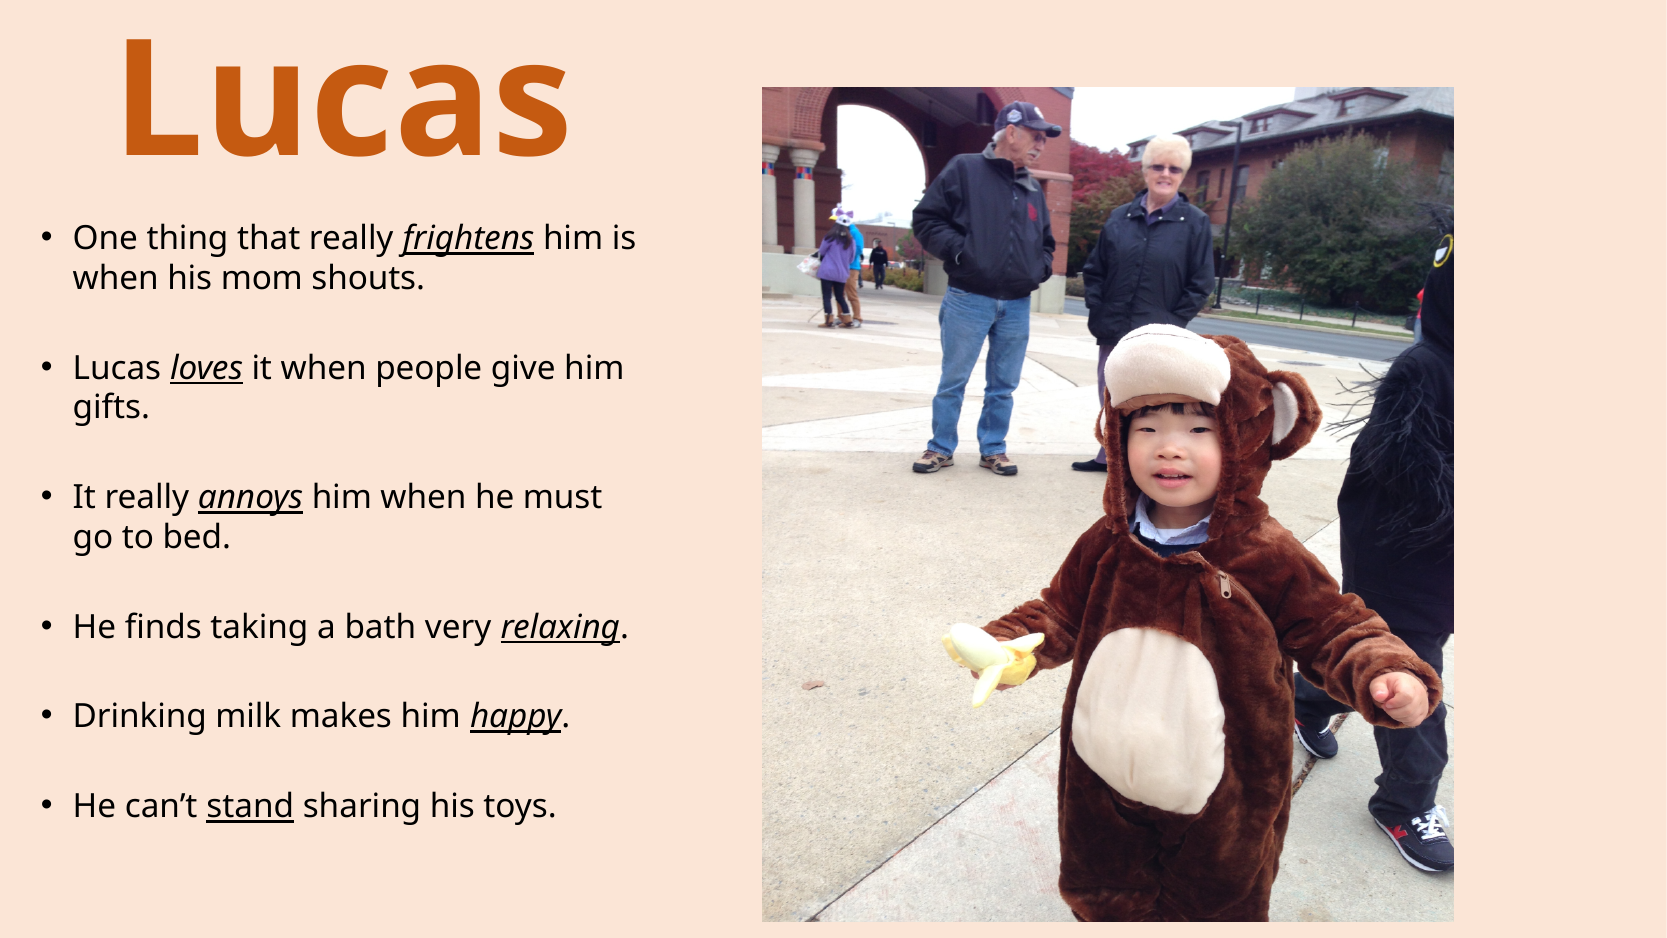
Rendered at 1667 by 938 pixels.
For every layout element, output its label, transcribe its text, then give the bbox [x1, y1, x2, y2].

list One thing that really frightens him is when his mom shouts. Lucas loves it when people give him gifts. It really annoys him when he must go to bed. He finds taking a bath very relaxing. Drinking milk makes him happy. He can’t stand sharing his toys. [25, 208, 661, 633]
title Lucas [74, 17, 612, 199]
picture [762, 87, 1454, 922]
